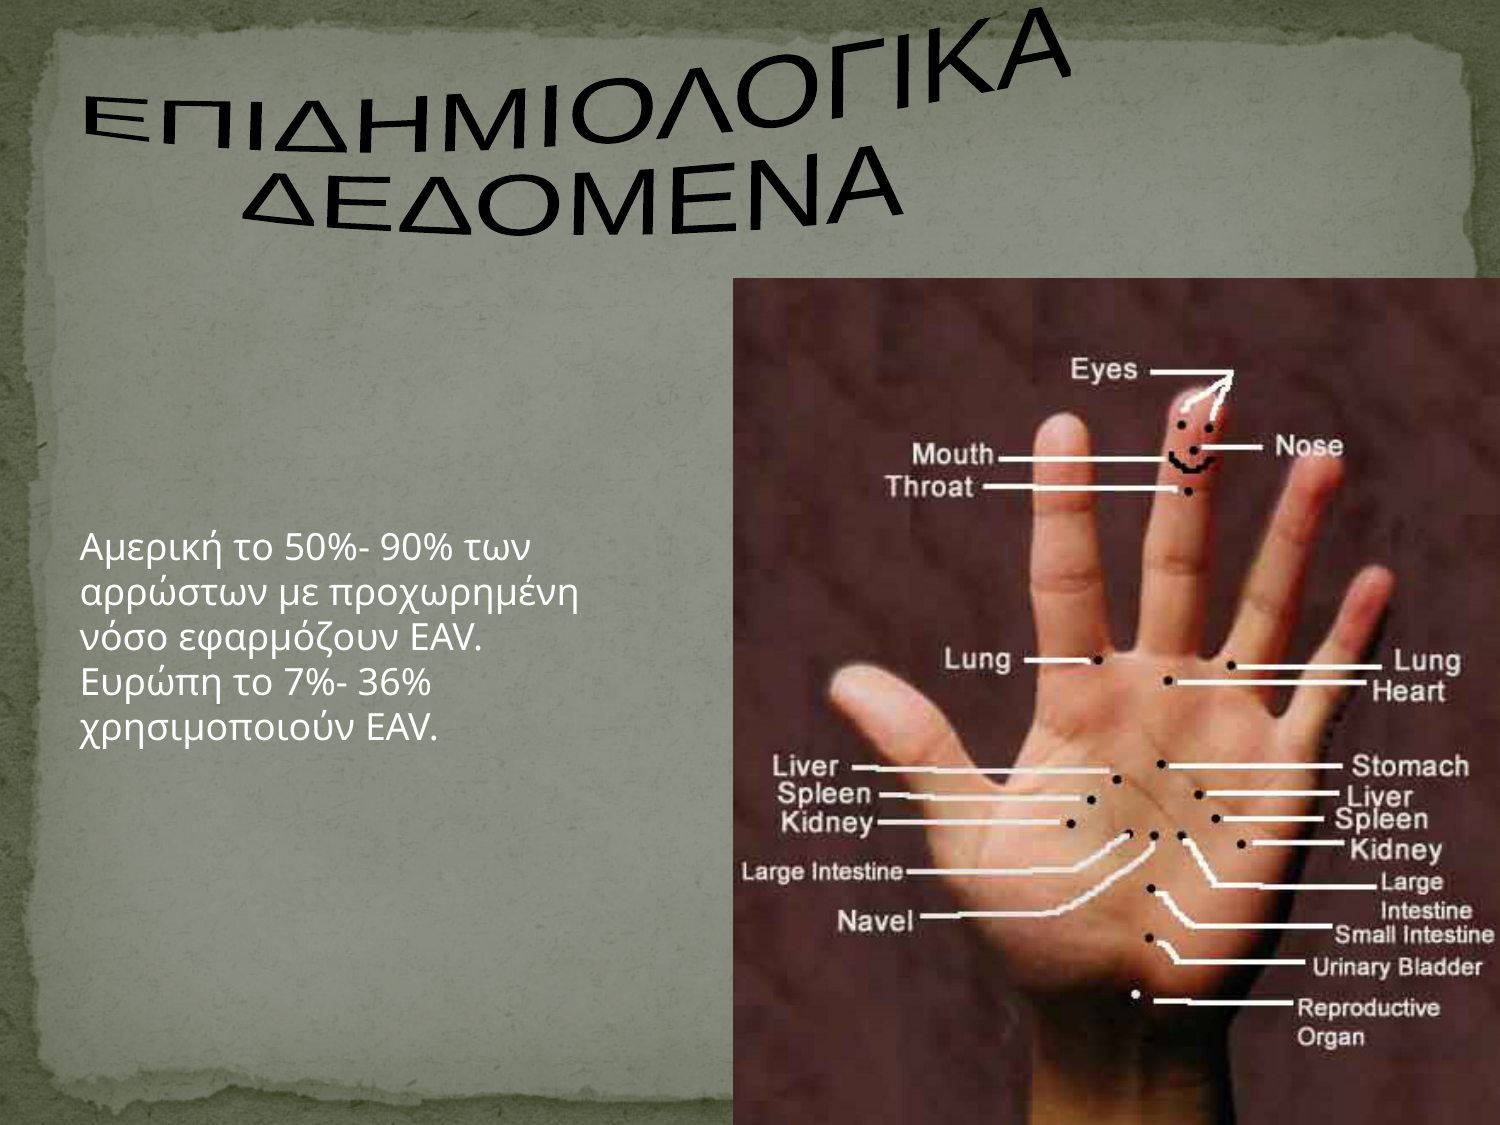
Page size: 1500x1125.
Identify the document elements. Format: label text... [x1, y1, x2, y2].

text_box Αμερική το 50%- 90% των αρρώστων με προχωρημένη νόσο εφαρμόζουν EAV. Ευρώπη το 7%- 36% χρησιμοποιούν EAV. [64, 515, 644, 756]
picture [733, 278, 1500, 1125]
